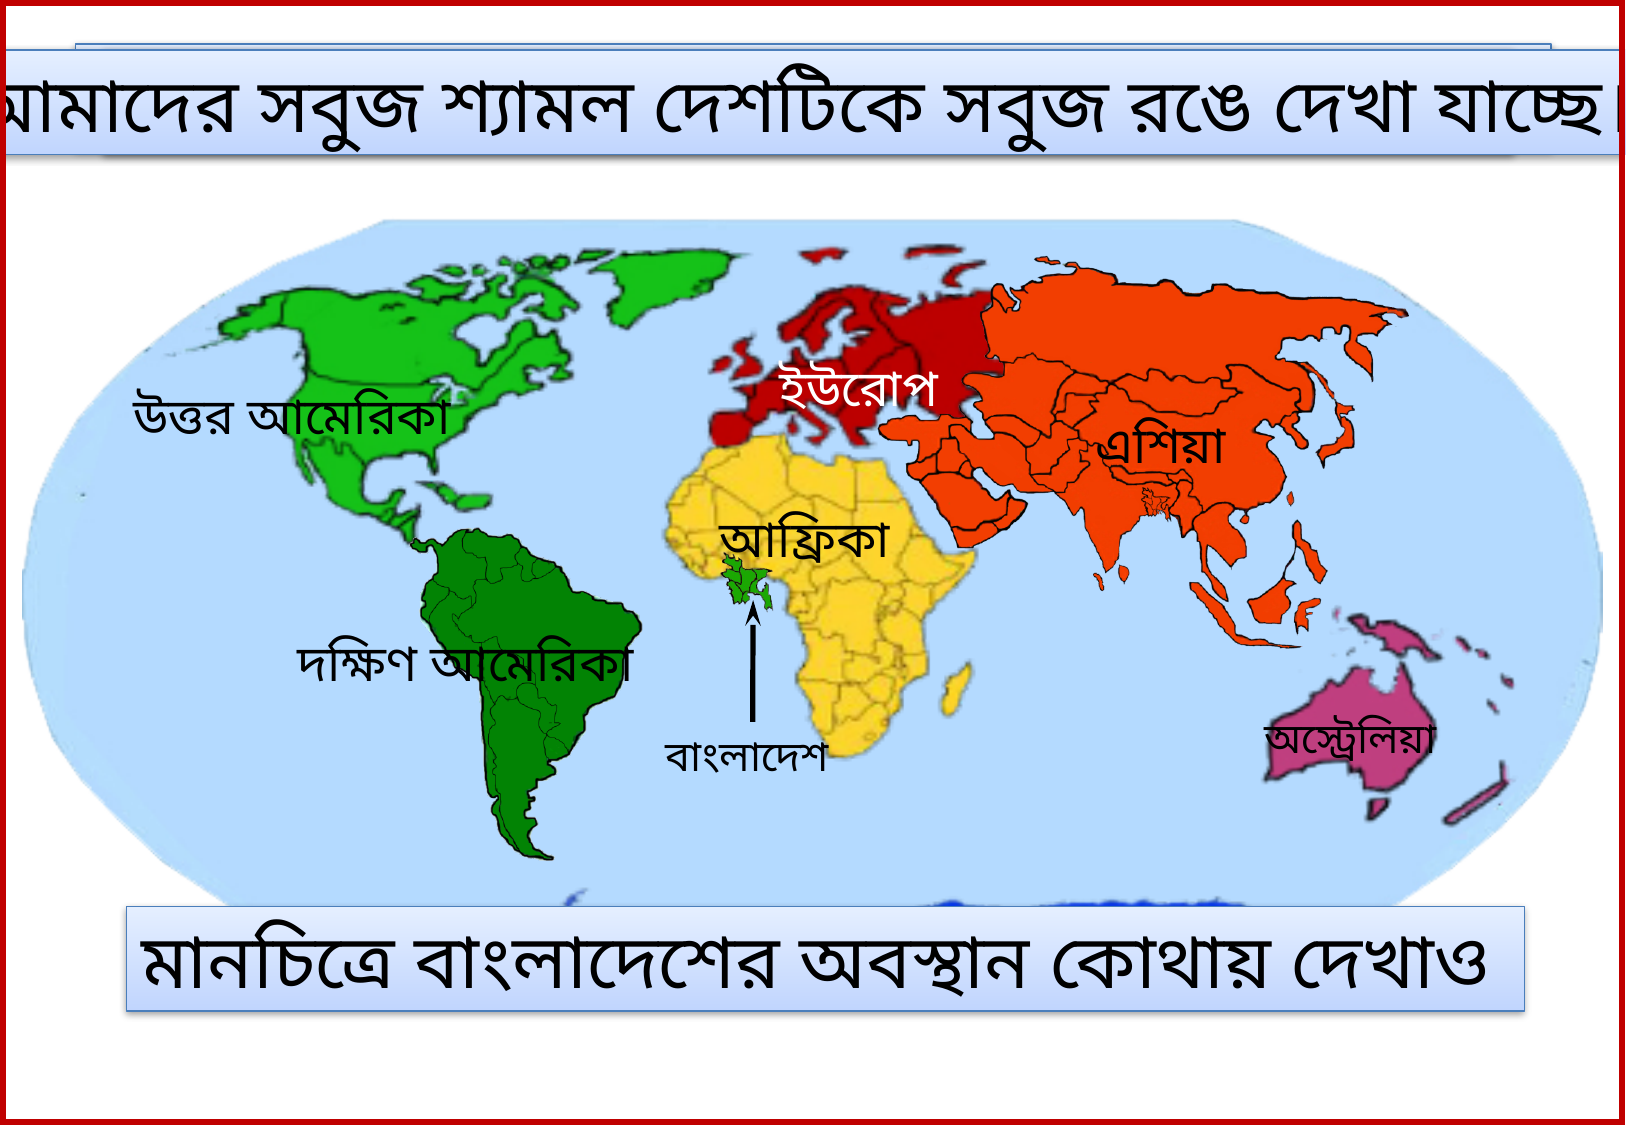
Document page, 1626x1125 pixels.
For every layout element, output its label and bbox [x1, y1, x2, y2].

text_box [0, 0, 1625, 1125]
picture [22, 162, 1603, 1032]
text_box [667, 599, 838, 788]
